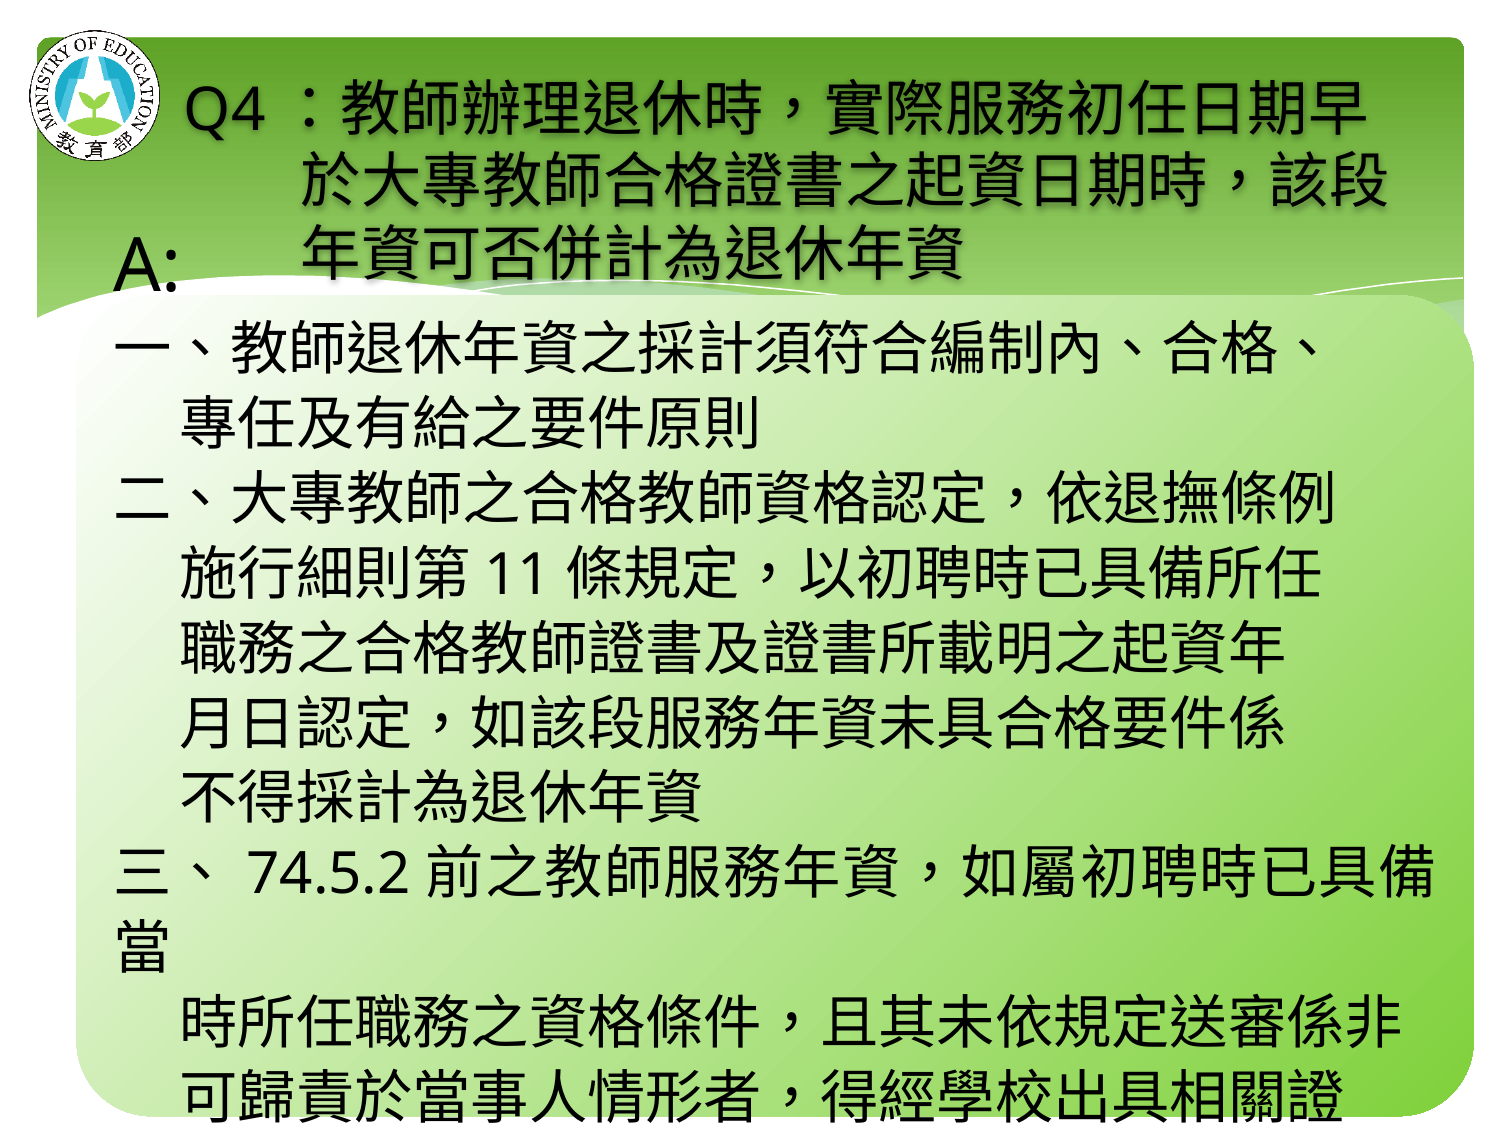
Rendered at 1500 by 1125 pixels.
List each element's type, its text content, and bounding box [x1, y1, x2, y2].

text_box A: 一、教師退休年資之採計須符合編制內、合格、 專任及有給之要件原則 二、大專教師之合格教師資格認定，依退撫條例 施行細則第11條規定，以初聘時已具備所任 職務之合格教師證書及證書所載明之起資年 月日認定，如該段服務年資未具合格要件係 不得採計為退休年資 三、74.5.2前之教師服務年資，如屬初聘時已具備當 時所任職務之資格條件，且其未依規定送審係非 可歸責於當事人情形者，得經學校出具相關證 明後，得予認定併計為退休年資 [76, 295, 1474, 1117]
title Q4：教師辦理退休時，實際服務初任日期早於大專教師合格證書之起資日期時，該段年資可否併計為退休年資 [168, 60, 1444, 298]
picture [29, 30, 160, 162]
